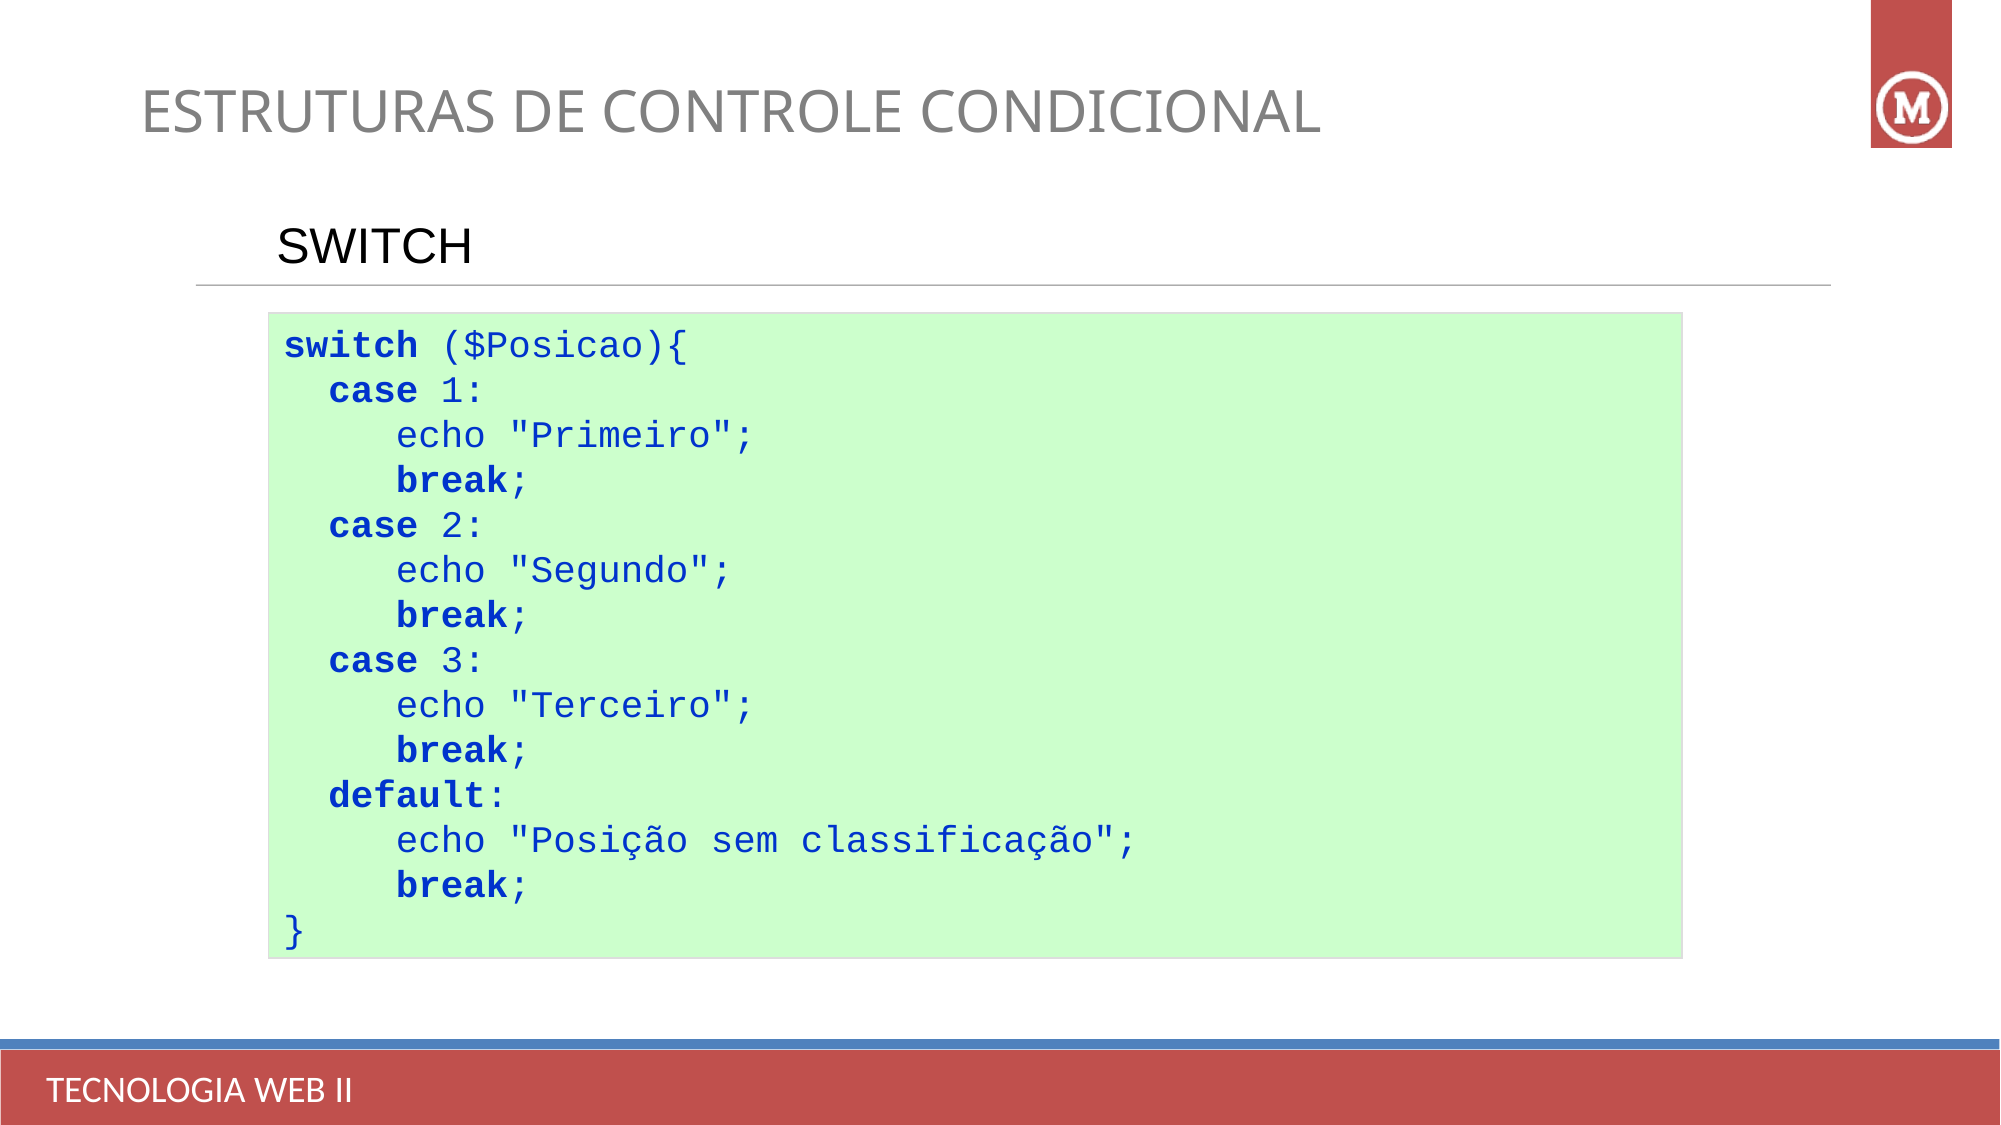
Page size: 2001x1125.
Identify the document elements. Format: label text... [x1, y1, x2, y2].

text_box SWITCH [261, 205, 1419, 315]
picture [1873, 69, 1952, 148]
text_box ESTRUTURAS DE CONTROLE CONDICIONAL [125, 66, 1434, 152]
text_box switch ($Posicao){ case 1: echo "Primeiro"; break; case 2: echo "Segundo"; break; case 3: echo "Terceiro"; break; default: echo "Posição sem classificação"; break; } [268, 312, 1682, 958]
